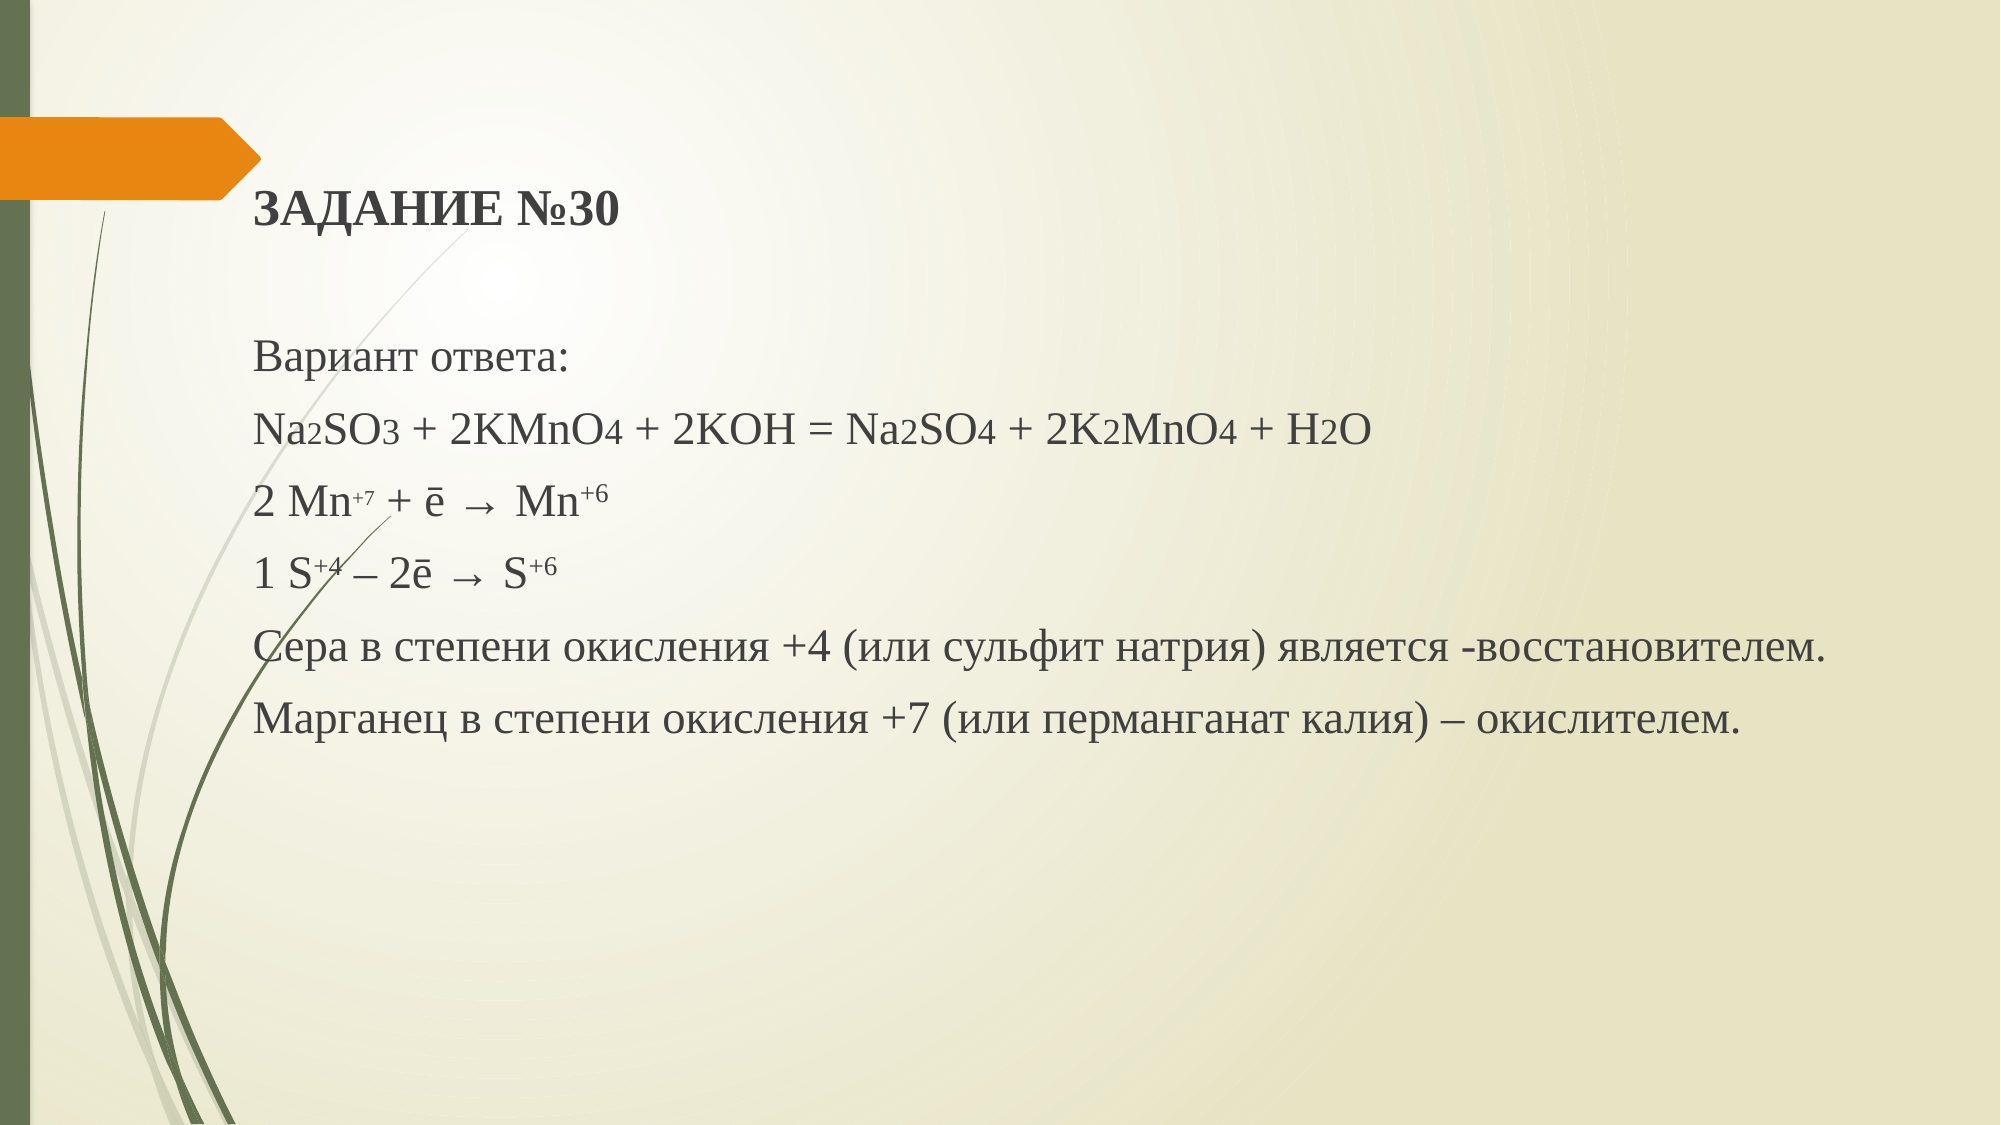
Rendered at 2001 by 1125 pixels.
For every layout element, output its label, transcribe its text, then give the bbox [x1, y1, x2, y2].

list ЗАДАНИЕ №30 Вариант ответа: Na2SO3 + 2KMnO4 + 2KOH = Na2SO4 + 2K2MnO4 + H2O 2 Mn+7 + ē → Mn+6 1 S+4 – 2ē → S+6 Сера в степени окисления +4 (или сульфит натрия) является -восстановителем. Марганец в степени окисления +7 (или перманганат калия) – окислителем. [237, 166, 1848, 790]
